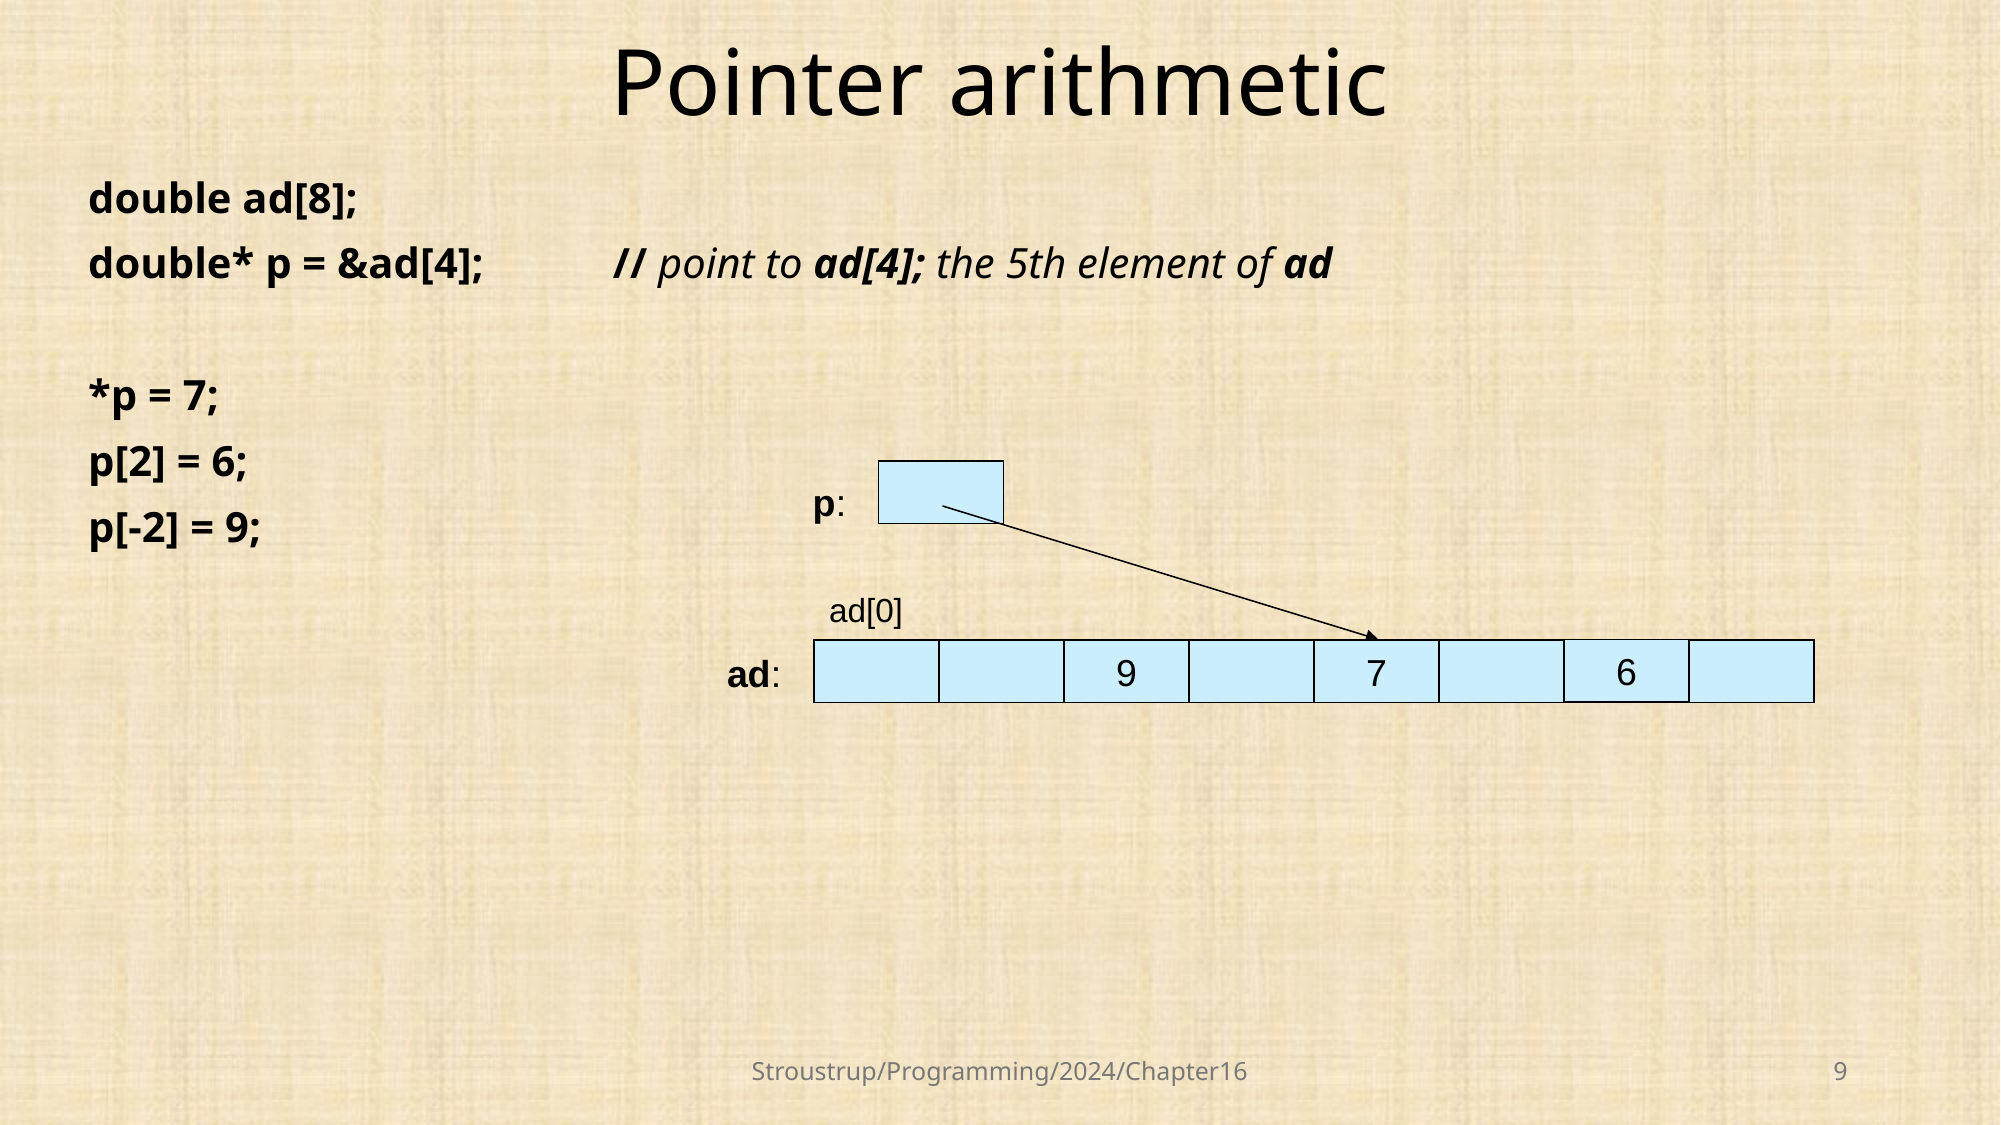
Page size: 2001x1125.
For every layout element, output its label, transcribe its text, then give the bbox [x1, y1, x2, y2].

text_box 6 [1563, 639, 1689, 702]
text_box [878, 461, 1004, 524]
list double ad[8]; double* p = &ad[4]; // point to ad[4]; the 5th element of ad *p = 7; p[2] = 6; p[-2] = 9; [73, 169, 1863, 404]
text_box [813, 640, 938, 703]
text_box [1688, 640, 1814, 703]
footer Stroustrup/Programming/2024/Chapter16 [662, 1042, 1338, 1103]
text_box [1439, 640, 1564, 703]
title Pointer arithmetic [137, 22, 1863, 150]
text_box [1189, 640, 1313, 703]
slide_number 9 [1412, 1042, 1863, 1103]
text_box ad: [712, 642, 825, 703]
text_box 7 [1313, 640, 1439, 703]
picture [0, 0, 2001, 1125]
text_box [938, 640, 1063, 703]
text_box ad[0] [814, 581, 943, 636]
text_box 9 [1063, 640, 1189, 703]
text_box p: [798, 471, 911, 532]
text_box [942, 505, 1379, 640]
